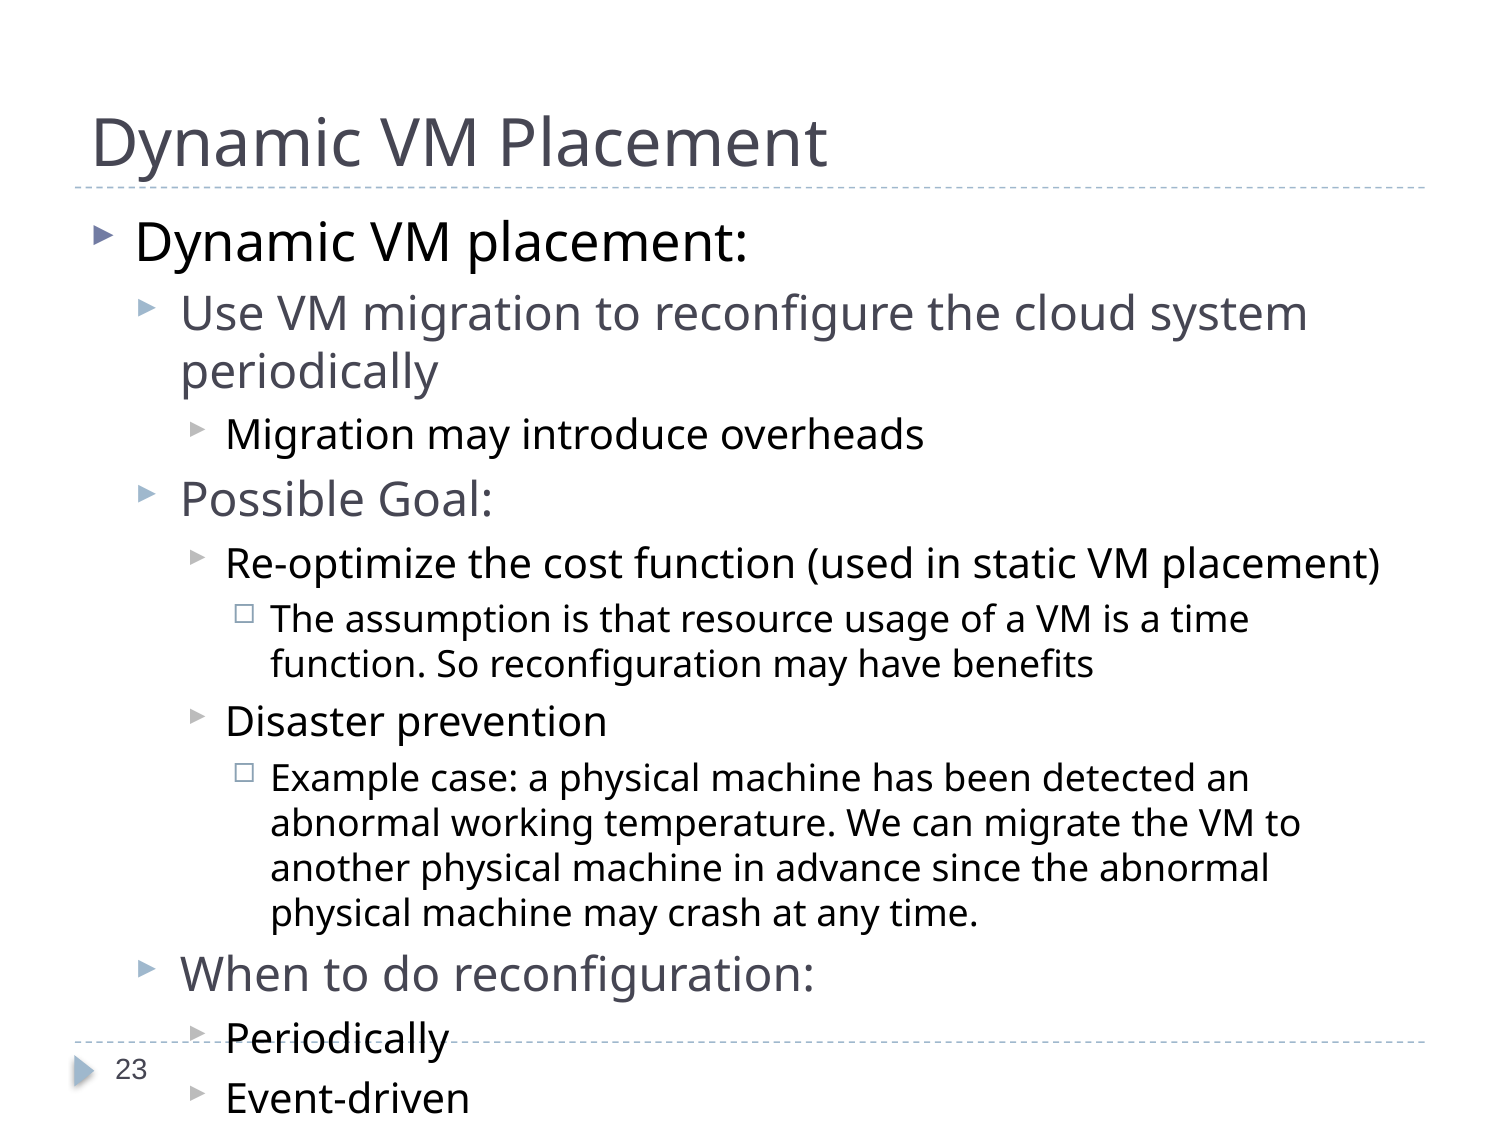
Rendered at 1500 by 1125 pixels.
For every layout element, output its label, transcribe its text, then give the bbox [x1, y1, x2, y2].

list Dynamic VM placement: Use VM migration to reconfigure the cloud system periodically Migration may introduce overheads Possible Goal: Re-optimize the cost function (used in static VM placement) The assumption is that resource usage of a VM is a time function. So reconfiguration may have benefits Disaster prevention Example case: a physical machine has been detected an abnormal working temperature. We can migrate the VM to another physical machine in advance since the abnormal physical machine may crash at any time. When to do reconfiguration: Periodically Event-driven [75, 200, 1425, 1010]
slide_number 23 [100, 1042, 426, 1103]
title Dynamic VM Placement [75, 24, 1425, 188]
